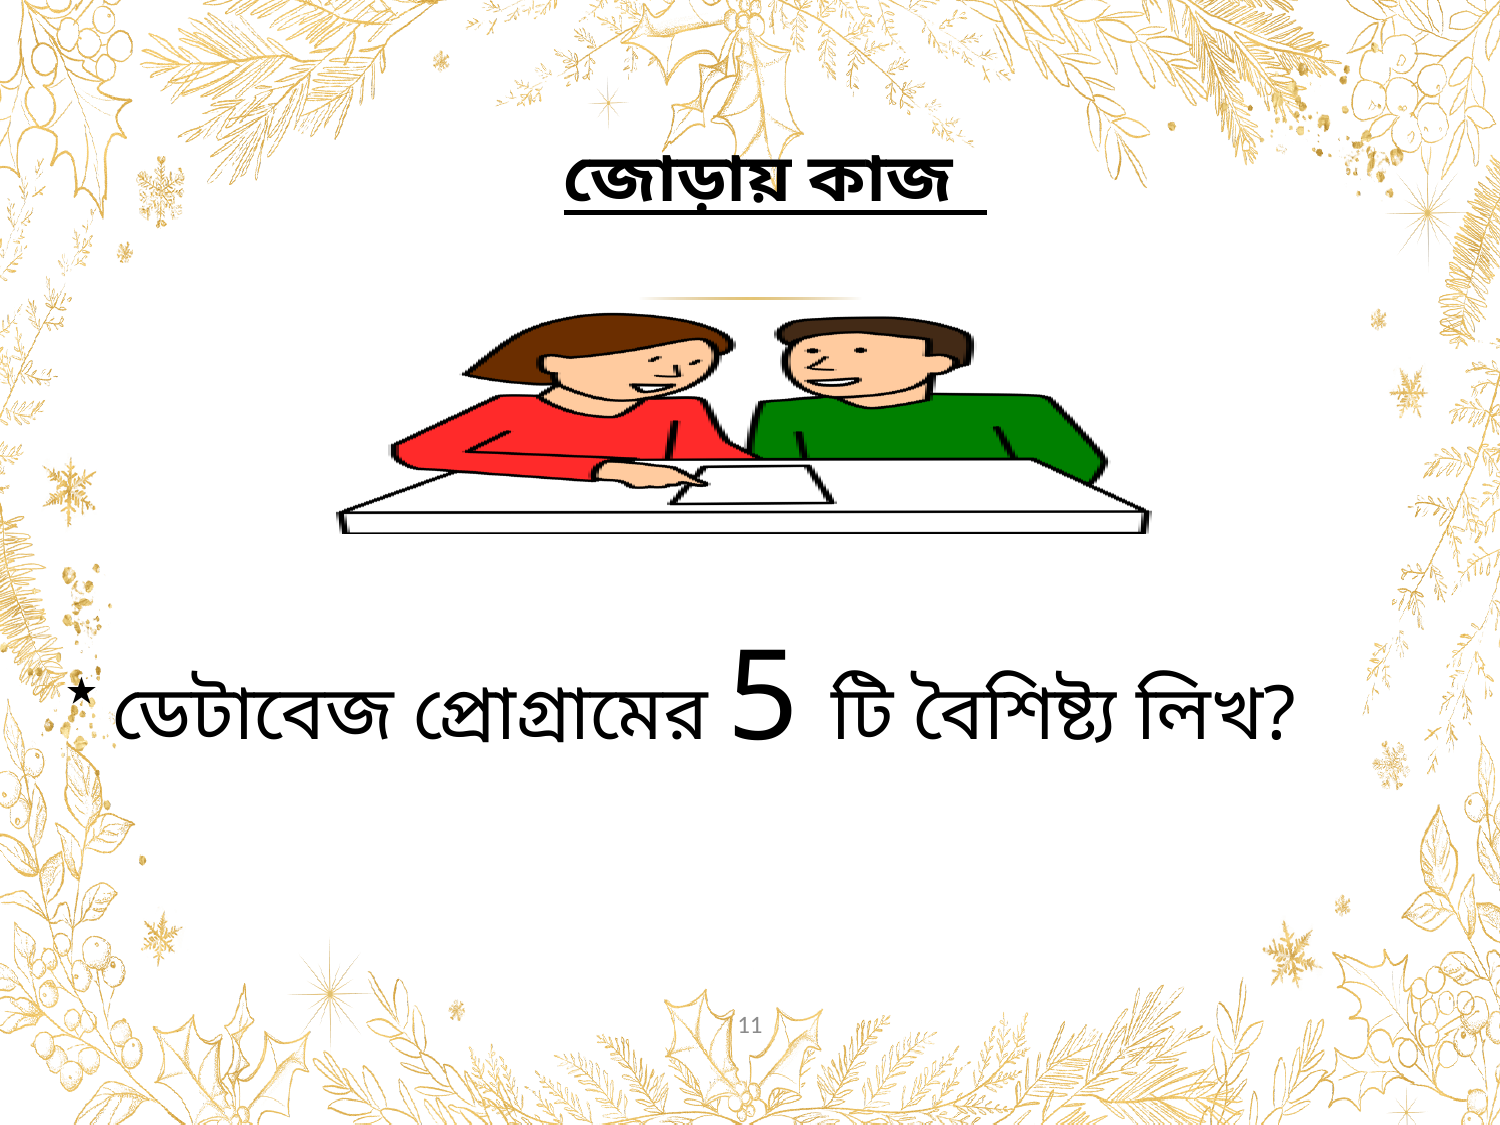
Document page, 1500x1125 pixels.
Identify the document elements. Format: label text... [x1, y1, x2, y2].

slide_number 11 [705, 993, 795, 1052]
title জোড়ায় কাজ [287, 125, 1264, 225]
picture [0, 0, 1500, 1125]
list ডেটাবেজ প্রোগ্রামের 5 টি বৈশিষ্ট্য লিখ? [37, 614, 1500, 824]
